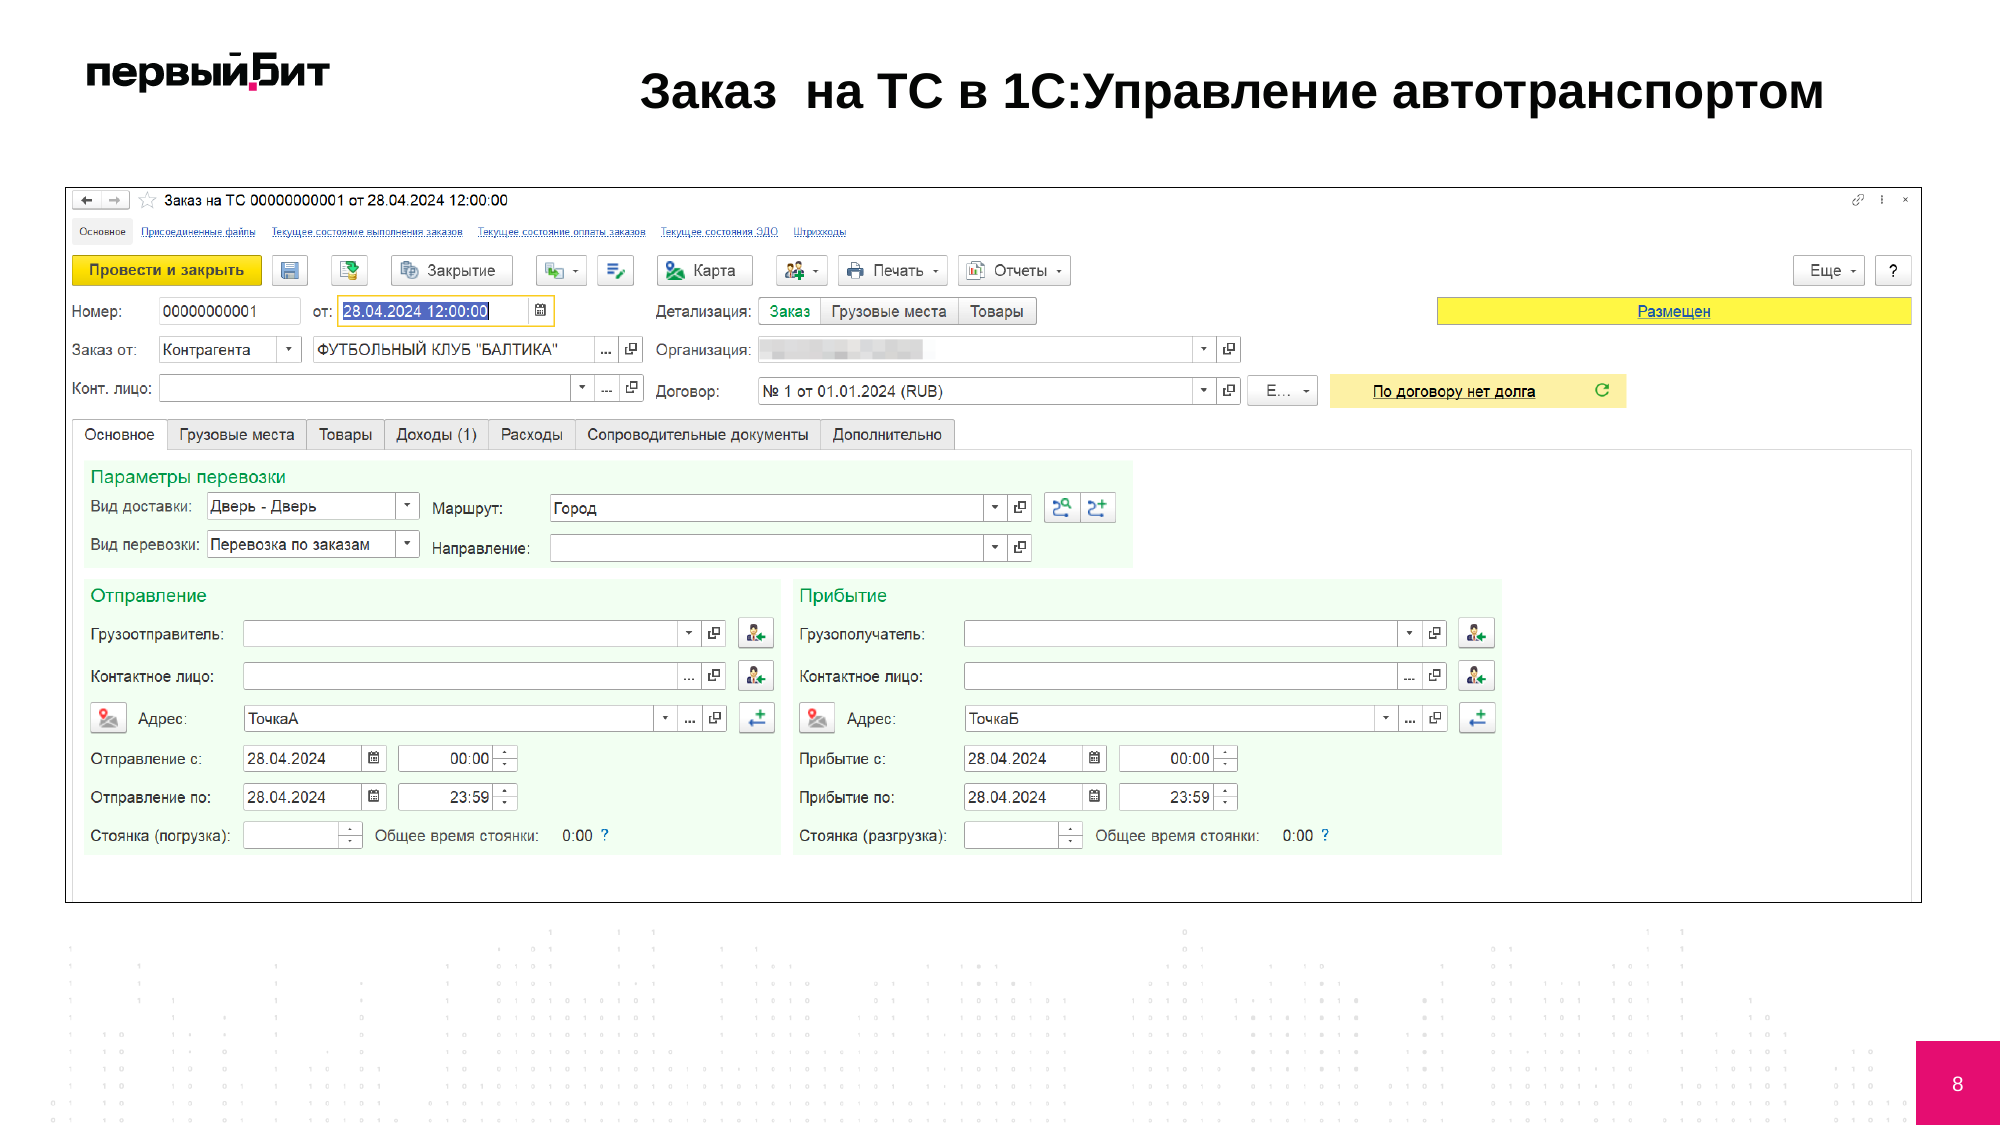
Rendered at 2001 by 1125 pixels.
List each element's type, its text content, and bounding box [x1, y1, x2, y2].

picture [87, 52, 330, 93]
slide_number 8 [1921, 1053, 1995, 1113]
title Заказ на ТС в 1C:Управление автотранспортом [640, 24, 1961, 164]
picture [64, 187, 1922, 903]
